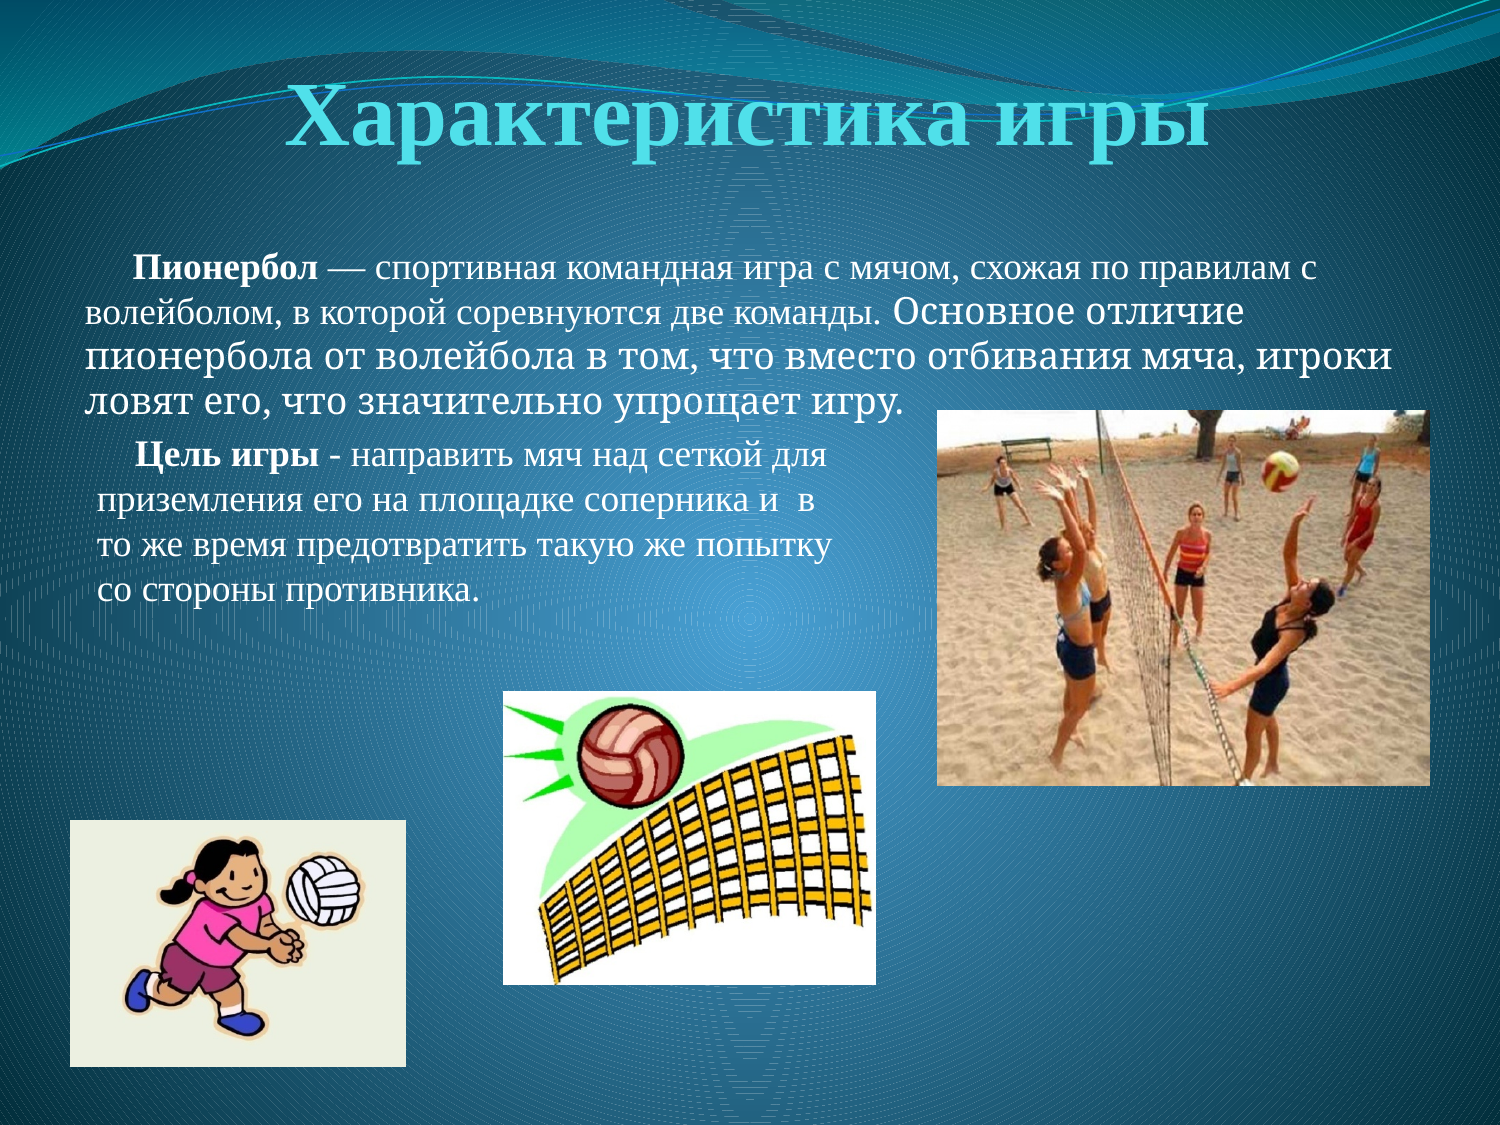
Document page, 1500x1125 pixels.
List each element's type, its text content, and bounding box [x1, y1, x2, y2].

text_box Цель игры - направить мяч над сеткой для приземления его на площадке соперника и в то же время предотвратить такую же попытку со стороны противника. [82, 421, 856, 617]
picture [70, 820, 406, 1067]
text_box [703, 164, 1418, 234]
picture [937, 409, 1430, 786]
picture [503, 691, 876, 985]
title Характеристика игры [0, 35, 1500, 164]
text_box Пионербол — спортивная командная игра с мячом, схожая по правилам с волейболом, в которой соревнуются две команды. Основное отличие пионербола от волейбола в том, что вместо отбивания мяча, игроки ловят его, что значительно упрощает игру. [70, 234, 1477, 565]
